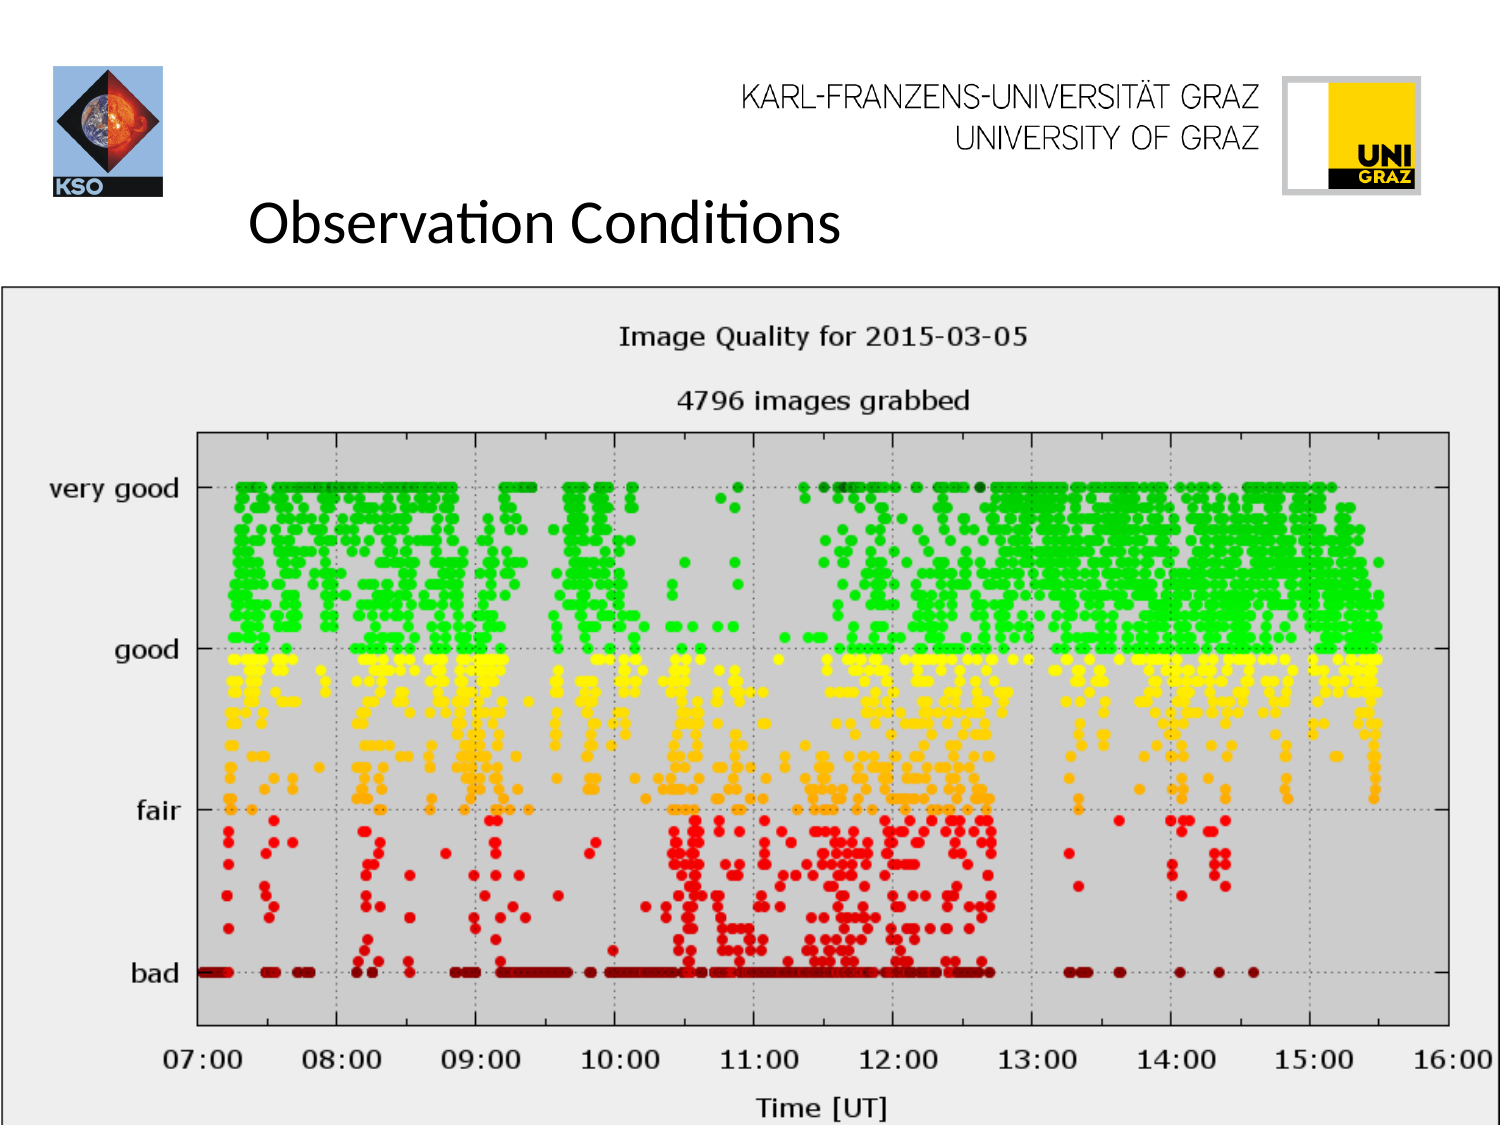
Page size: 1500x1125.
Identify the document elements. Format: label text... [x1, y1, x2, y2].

text_box Observation Conditions [248, 160, 1069, 275]
picture [0, 0, 1500, 1125]
